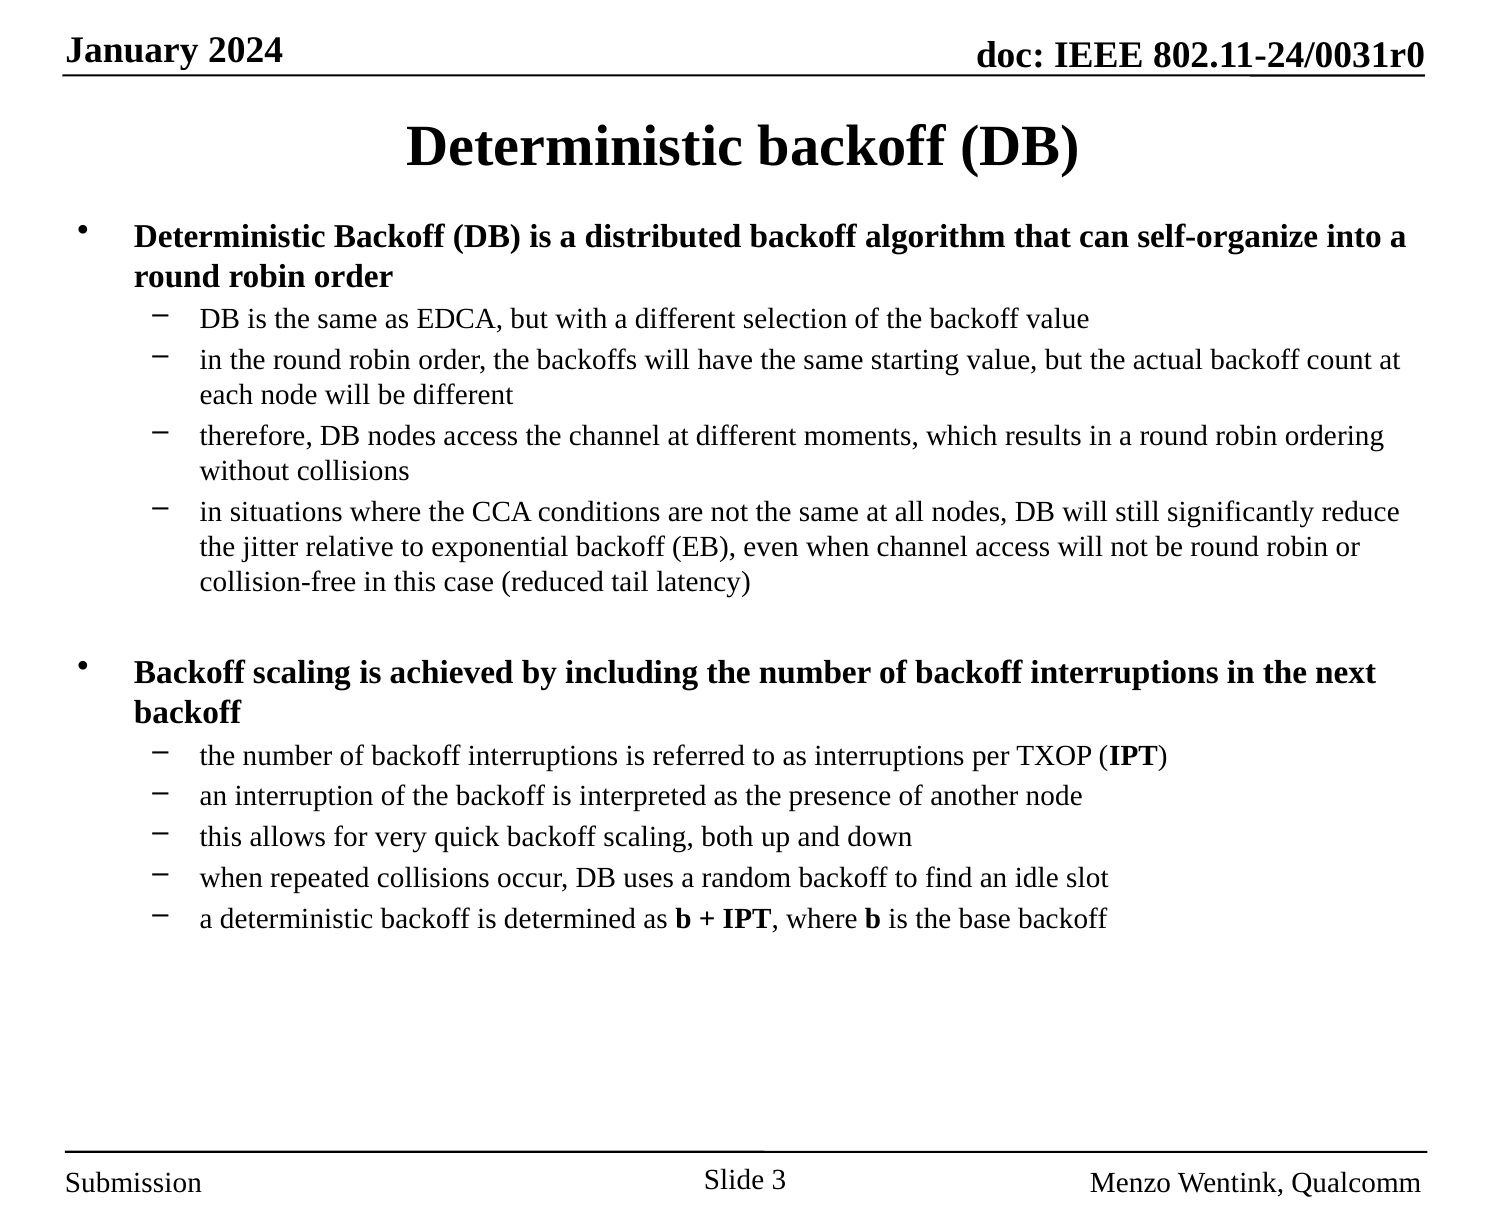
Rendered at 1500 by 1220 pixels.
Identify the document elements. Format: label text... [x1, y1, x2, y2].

slide_number Slide 3 [703, 1160, 787, 1196]
list Deterministic Backoff (DB) is a distributed backoff algorithm that can self-organize into a round robin order DB is the same as EDCA, but with a different selection of the backoff value in the round robin order, the backoffs will have the same starting value, but the actual backoff count at each node will be different therefore, DB nodes access the channel at different moments, which results in a round robin ordering without collisions in situations where the CCA conditions are not the same at all nodes, DB will still significantly reduce the jitter relative to exponential backoff (EB), even when channel access will not be round robin or collision-free in this case (reduced tail latency) Backoff scaling is achieved by including the number of backoff interruptions in the next backoff the number of backoff interruptions is referred to as interruptions per TXOP (IPT) an interruption of the backoff is interpreted as the presence of another node this allows for very quick backoff scaling, both up and down when repeated collisions occur, DB uses a random backoff to find an idle slot a deterministic backoff is determined as b + IPT, where b is the base backoff [62, 206, 1426, 1148]
title Deterministic backoff (DB) [62, 78, 1426, 206]
